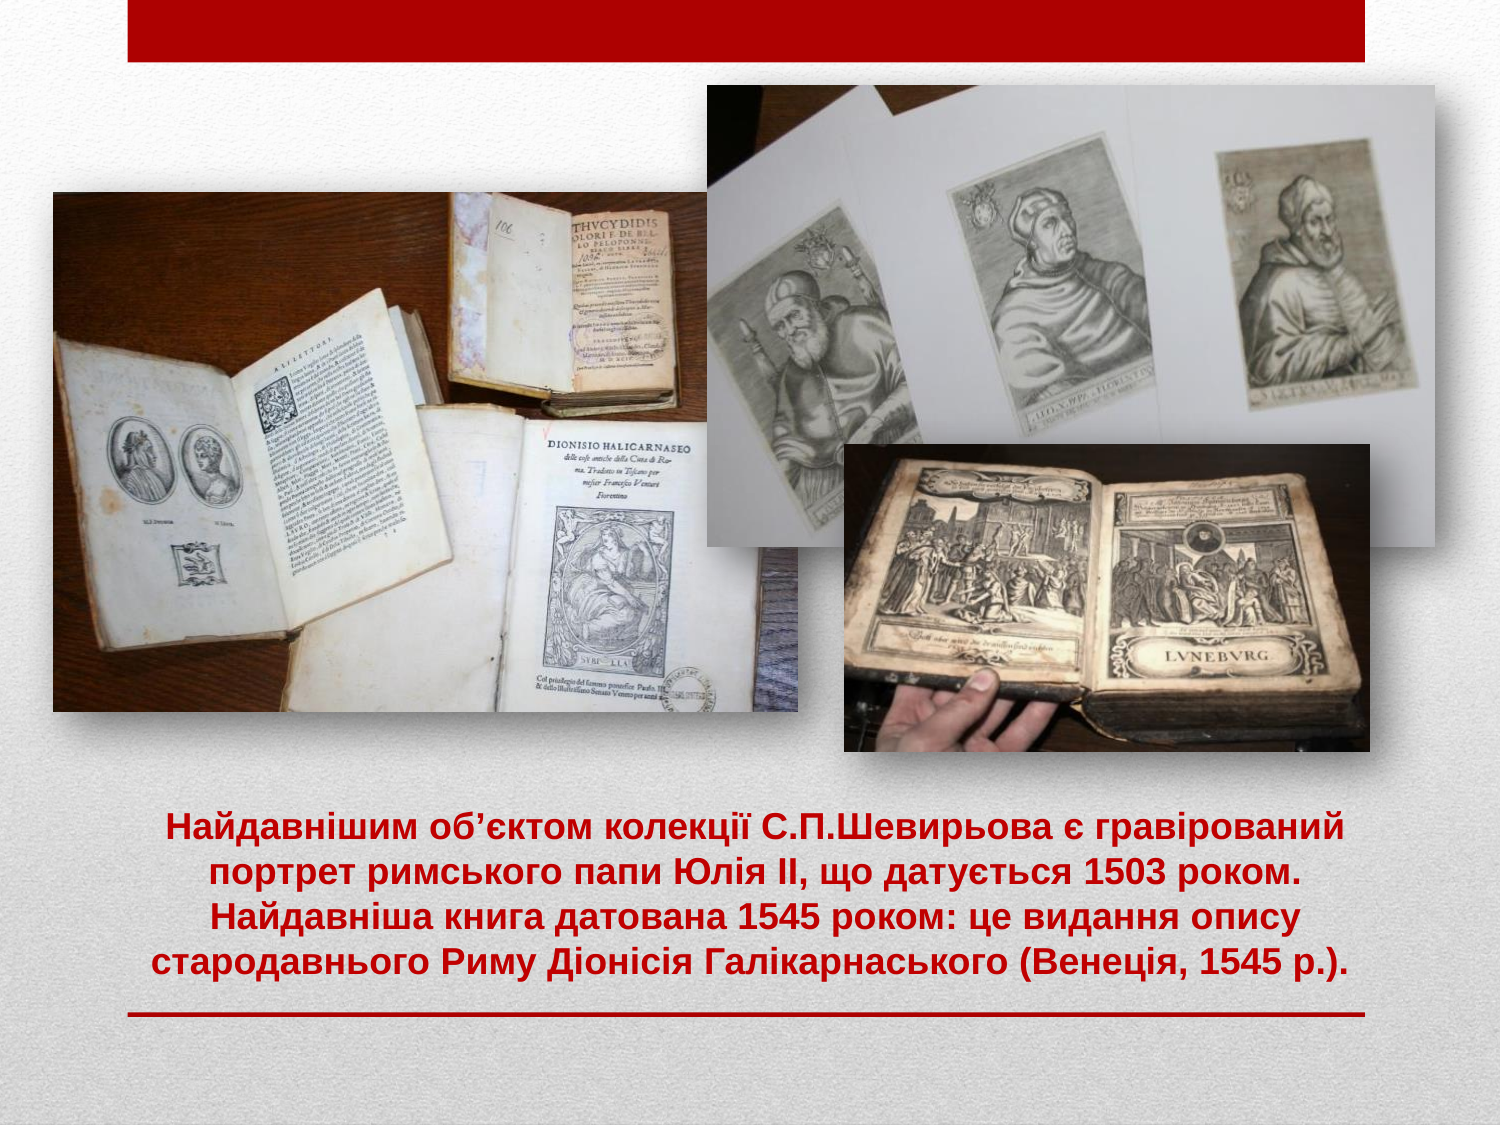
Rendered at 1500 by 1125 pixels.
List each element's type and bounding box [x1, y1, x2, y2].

picture [843, 443, 1370, 753]
text_box [52, 85, 1436, 993]
